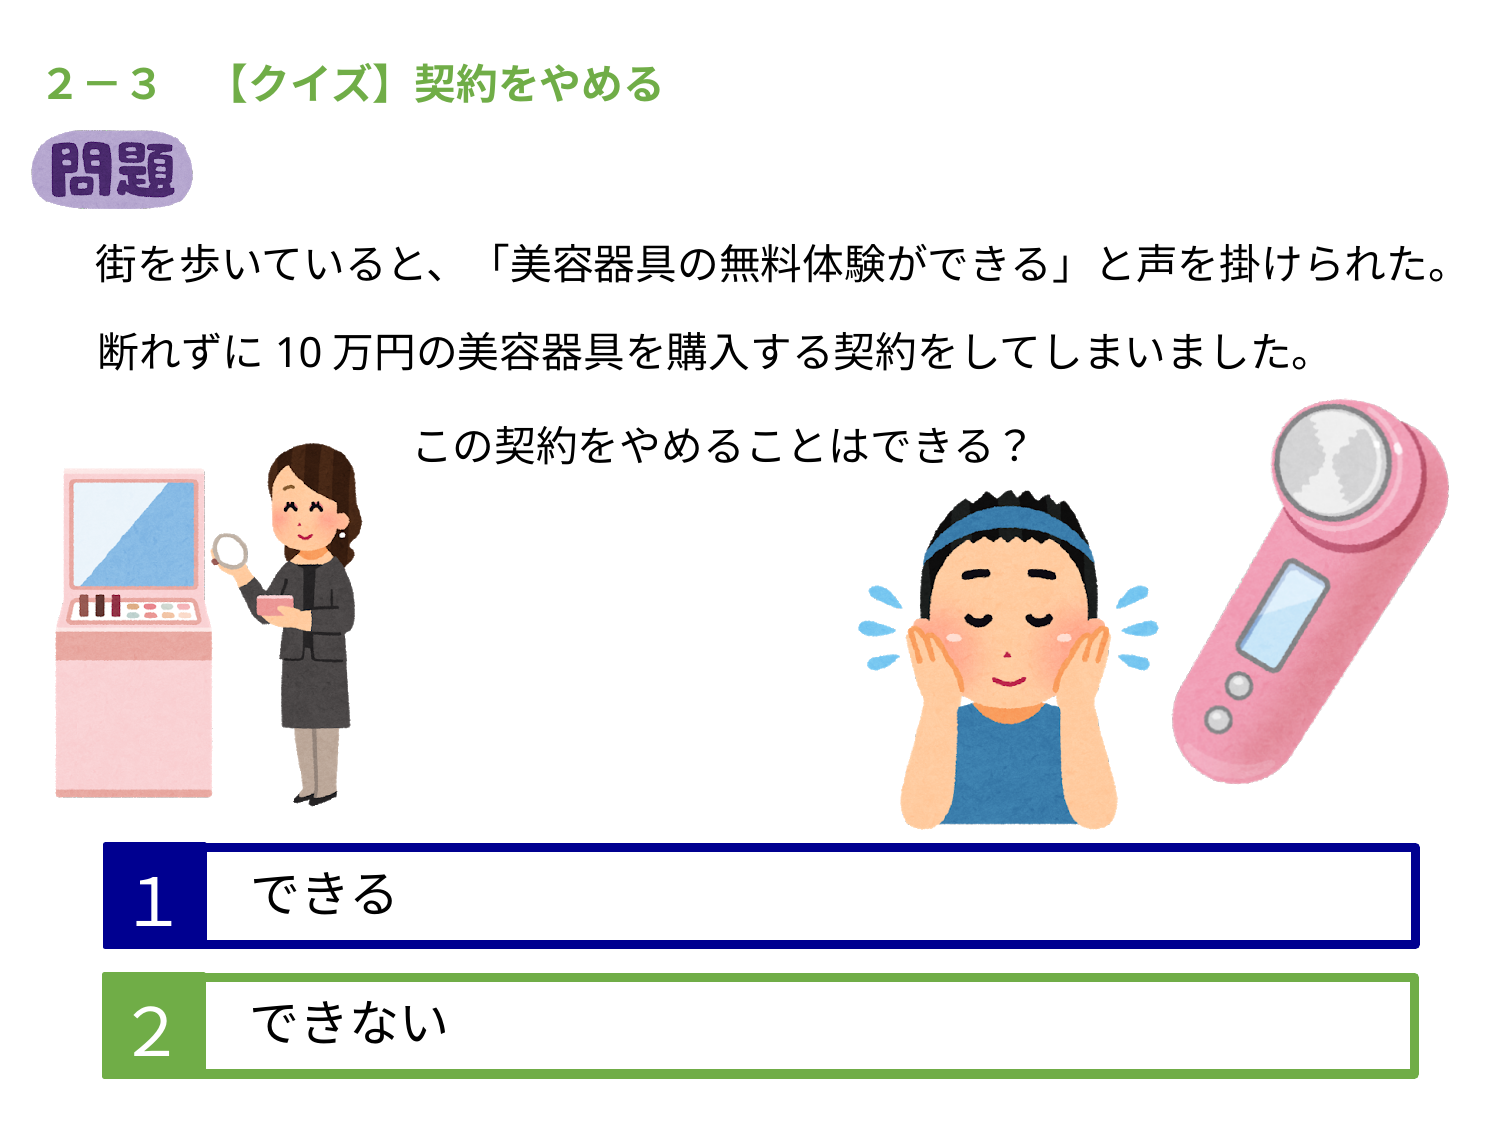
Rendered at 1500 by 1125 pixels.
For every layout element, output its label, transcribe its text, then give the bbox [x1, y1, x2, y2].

text_box 断れずに10万円の美容器具を購入する契約をしてしまいました。 [82, 301, 1327, 408]
text_box ２ [104, 974, 204, 1077]
text_box ２－３ 【クイズ】契約をやめる [24, 56, 1253, 117]
text_box 街を歩いていると、「美容器具の無料体験ができる」と声を掛けられた。 [80, 213, 922, 320]
picture [838, 390, 1491, 844]
picture [25, 123, 199, 216]
text_box １ [105, 844, 205, 948]
text_box この契約をやめることはできる？ [396, 395, 1127, 502]
picture [36, 438, 374, 811]
text_box できる [205, 847, 1416, 945]
text_box できない [204, 977, 1415, 1075]
